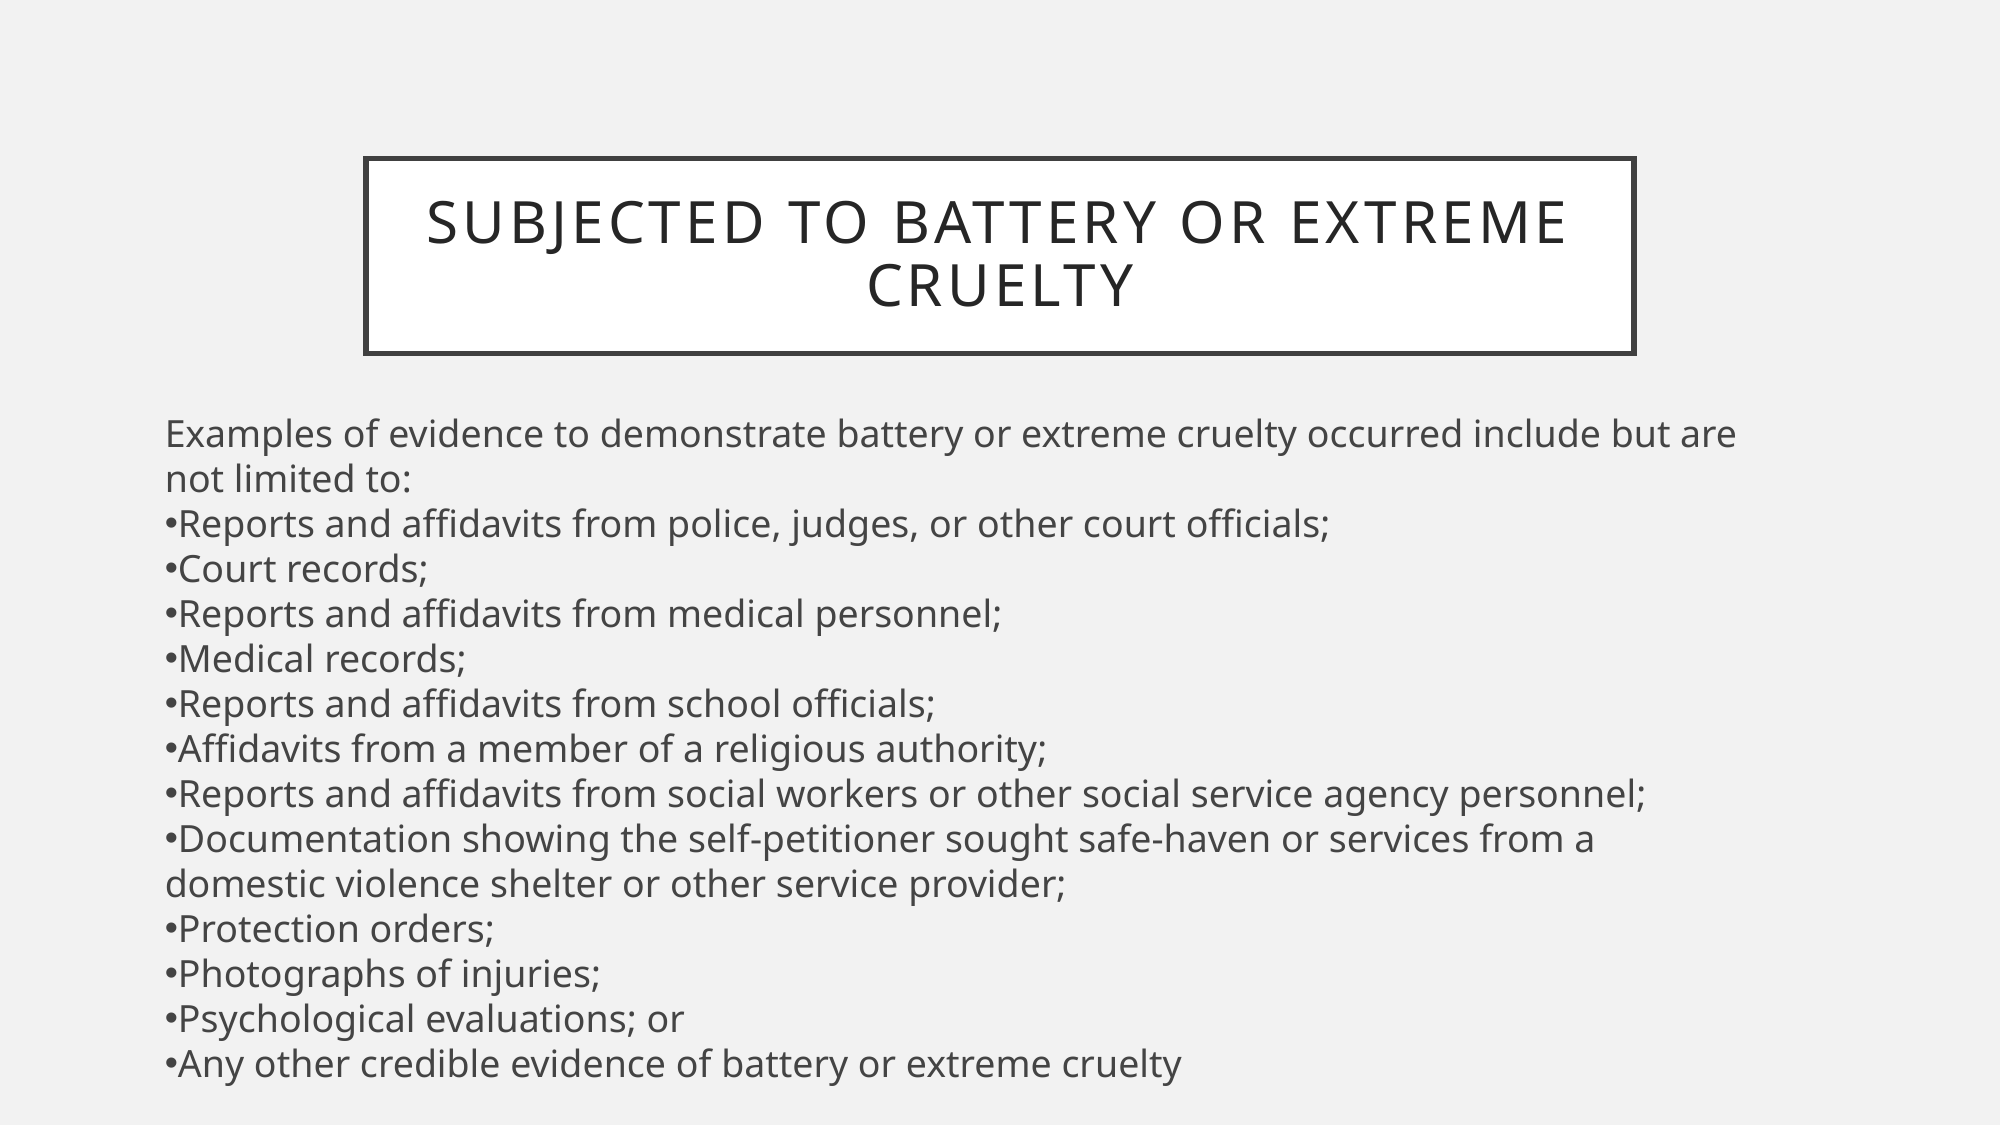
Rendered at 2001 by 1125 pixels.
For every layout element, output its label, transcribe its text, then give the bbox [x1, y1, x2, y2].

text_box [229, 380, 2000, 486]
title SUBJECTED TO BATTERY OR EXTREME CRUELTY [363, 156, 1637, 356]
text_box Examples of evidence to demonstrate battery or extreme cruelty occurred include but are not limited to: Reports and affidavits from police, judges, or other court officials; Court records; Reports and affidavits from medical personnel; Medical records; Reports and affidavits from school officials; Affidavits from a member of a religious authority; Reports and affidavits from social workers or other social service agency personnel; Documentation showing the self-petitioner sought safe-haven or services from a domestic violence shelter or other service provider; Protection orders; Photographs of injuries; Psychological evaluations; or Any other credible evidence of battery or extreme cruelty [149, 402, 1771, 1125]
